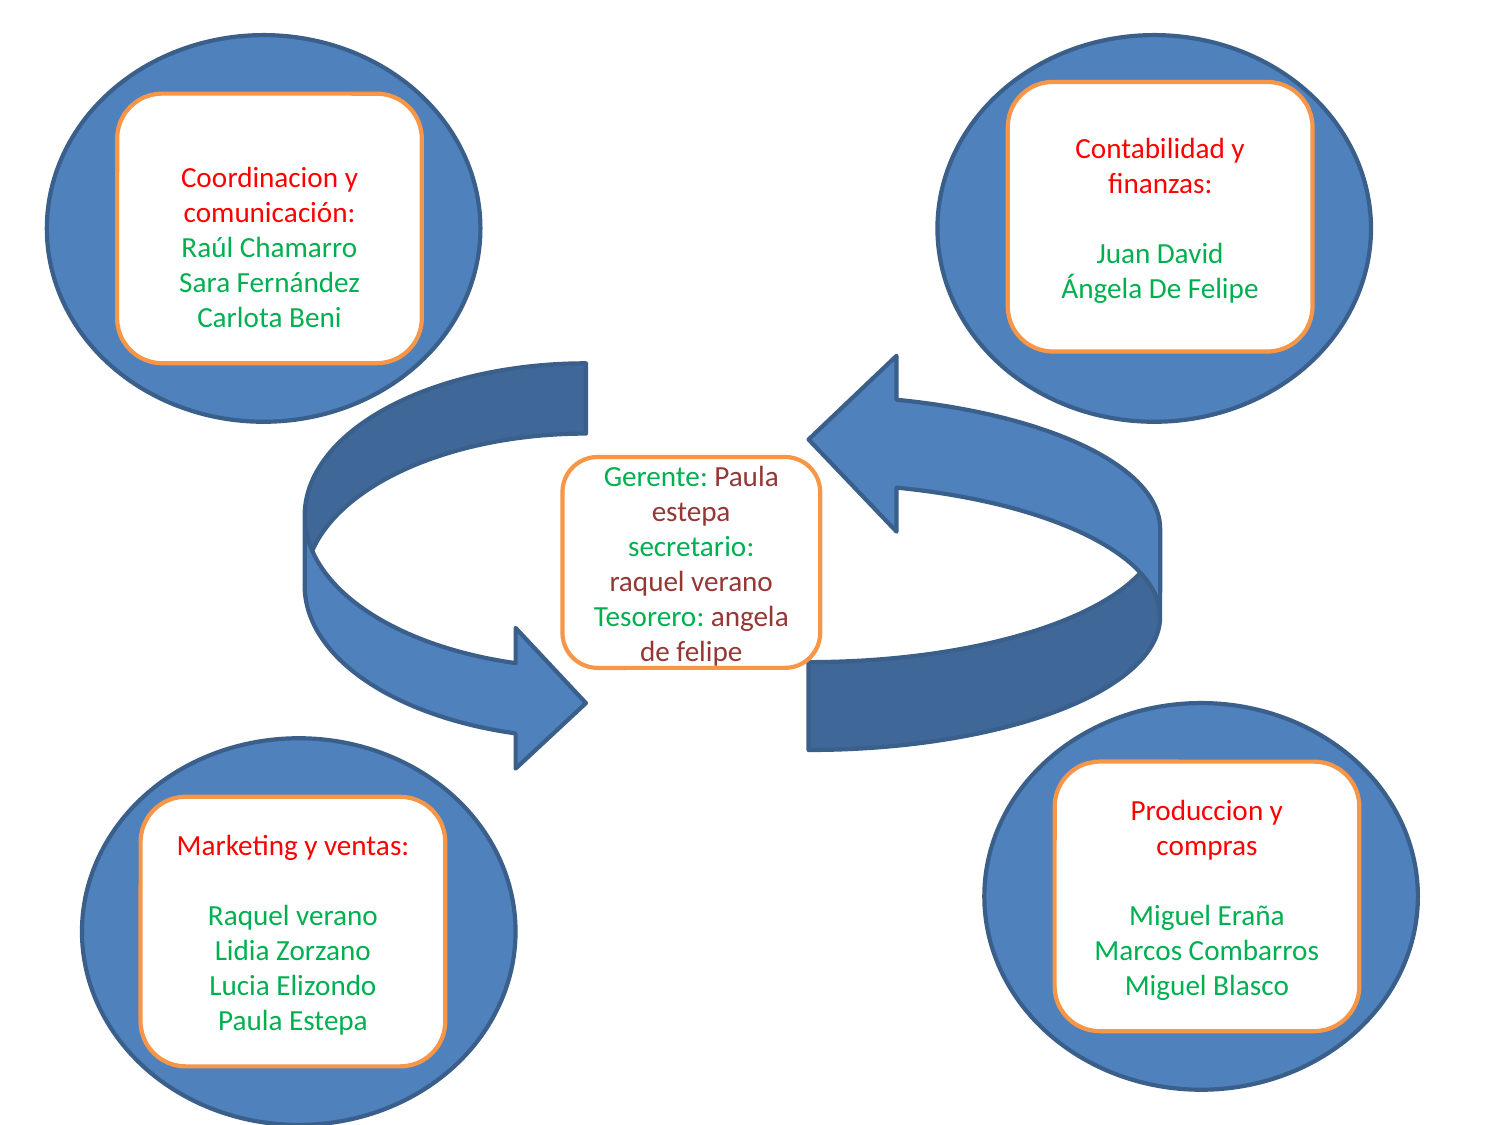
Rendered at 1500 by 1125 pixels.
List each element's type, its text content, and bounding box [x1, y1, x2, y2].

text_box [982, 700, 1421, 1092]
text_box [935, 32, 1374, 424]
text_box [806, 353, 1163, 753]
text_box Marketing y ventas: Raquel verano Lidia Zorzano Lucia Elizondo Paula Estepa [138, 794, 448, 1069]
text_box Gerente: Paula estepa secretario: raquel verano Tesorero: angela de felipe [560, 454, 823, 671]
text_box Coordinacion y comunicación: Raúl Chamarro Sara Fernández Carlota Beni [115, 91, 424, 366]
text_box Contabilidad y finanzas: Juan David Ángela De Felipe [1005, 79, 1315, 354]
text_box [44, 32, 483, 424]
text_box [302, 361, 589, 771]
text_box Produccion y compras Miguel Eraña Marcos Combarros Miguel Blasco [1052, 759, 1362, 1034]
text_box [79, 736, 518, 1125]
